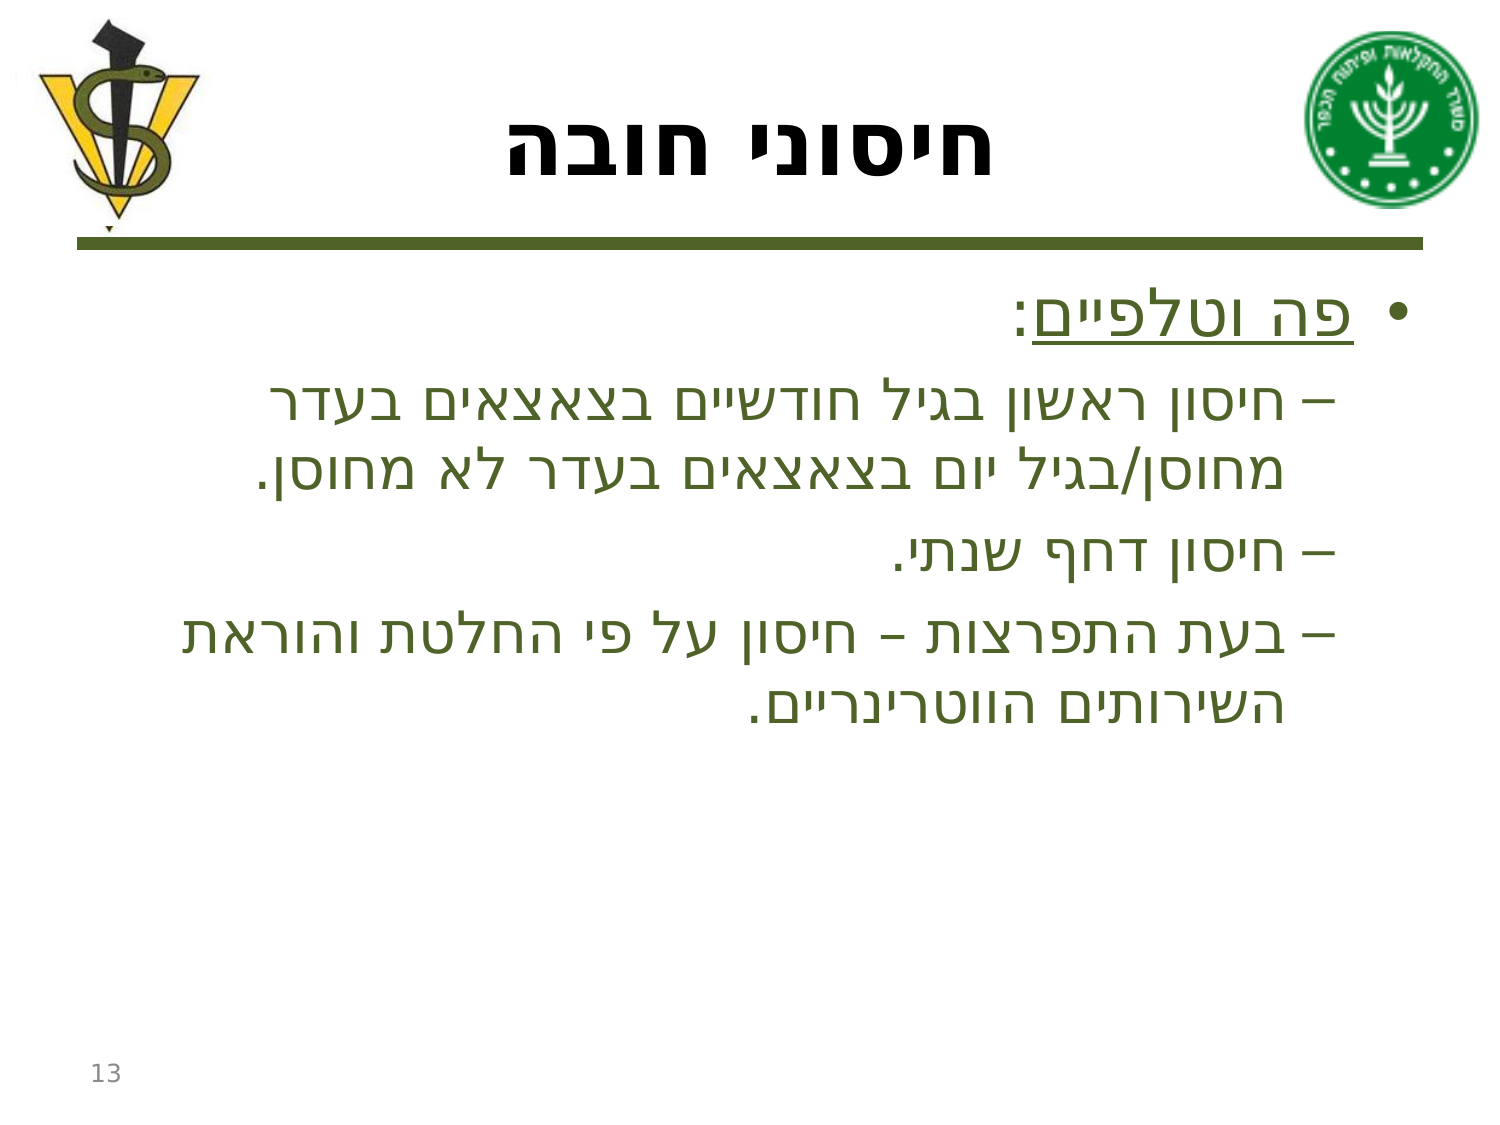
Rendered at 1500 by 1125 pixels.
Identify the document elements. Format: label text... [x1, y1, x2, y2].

title חיסוני חובה [206, 45, 1294, 233]
list פה וטלפיים: חיסון ראשון בגיל חודשיים בצאצאים בעדר מחוסן/בגיל יום בצאצאים בעדר לא מחוסן. חיסון דחף שנתי. בעת התפרצות – חיסון על פי החלטת והוראת השירותים הווטרינריים. [75, 262, 1425, 1005]
slide_number 13 [75, 1042, 425, 1103]
picture [1292, 30, 1493, 209]
picture [0, 18, 239, 239]
